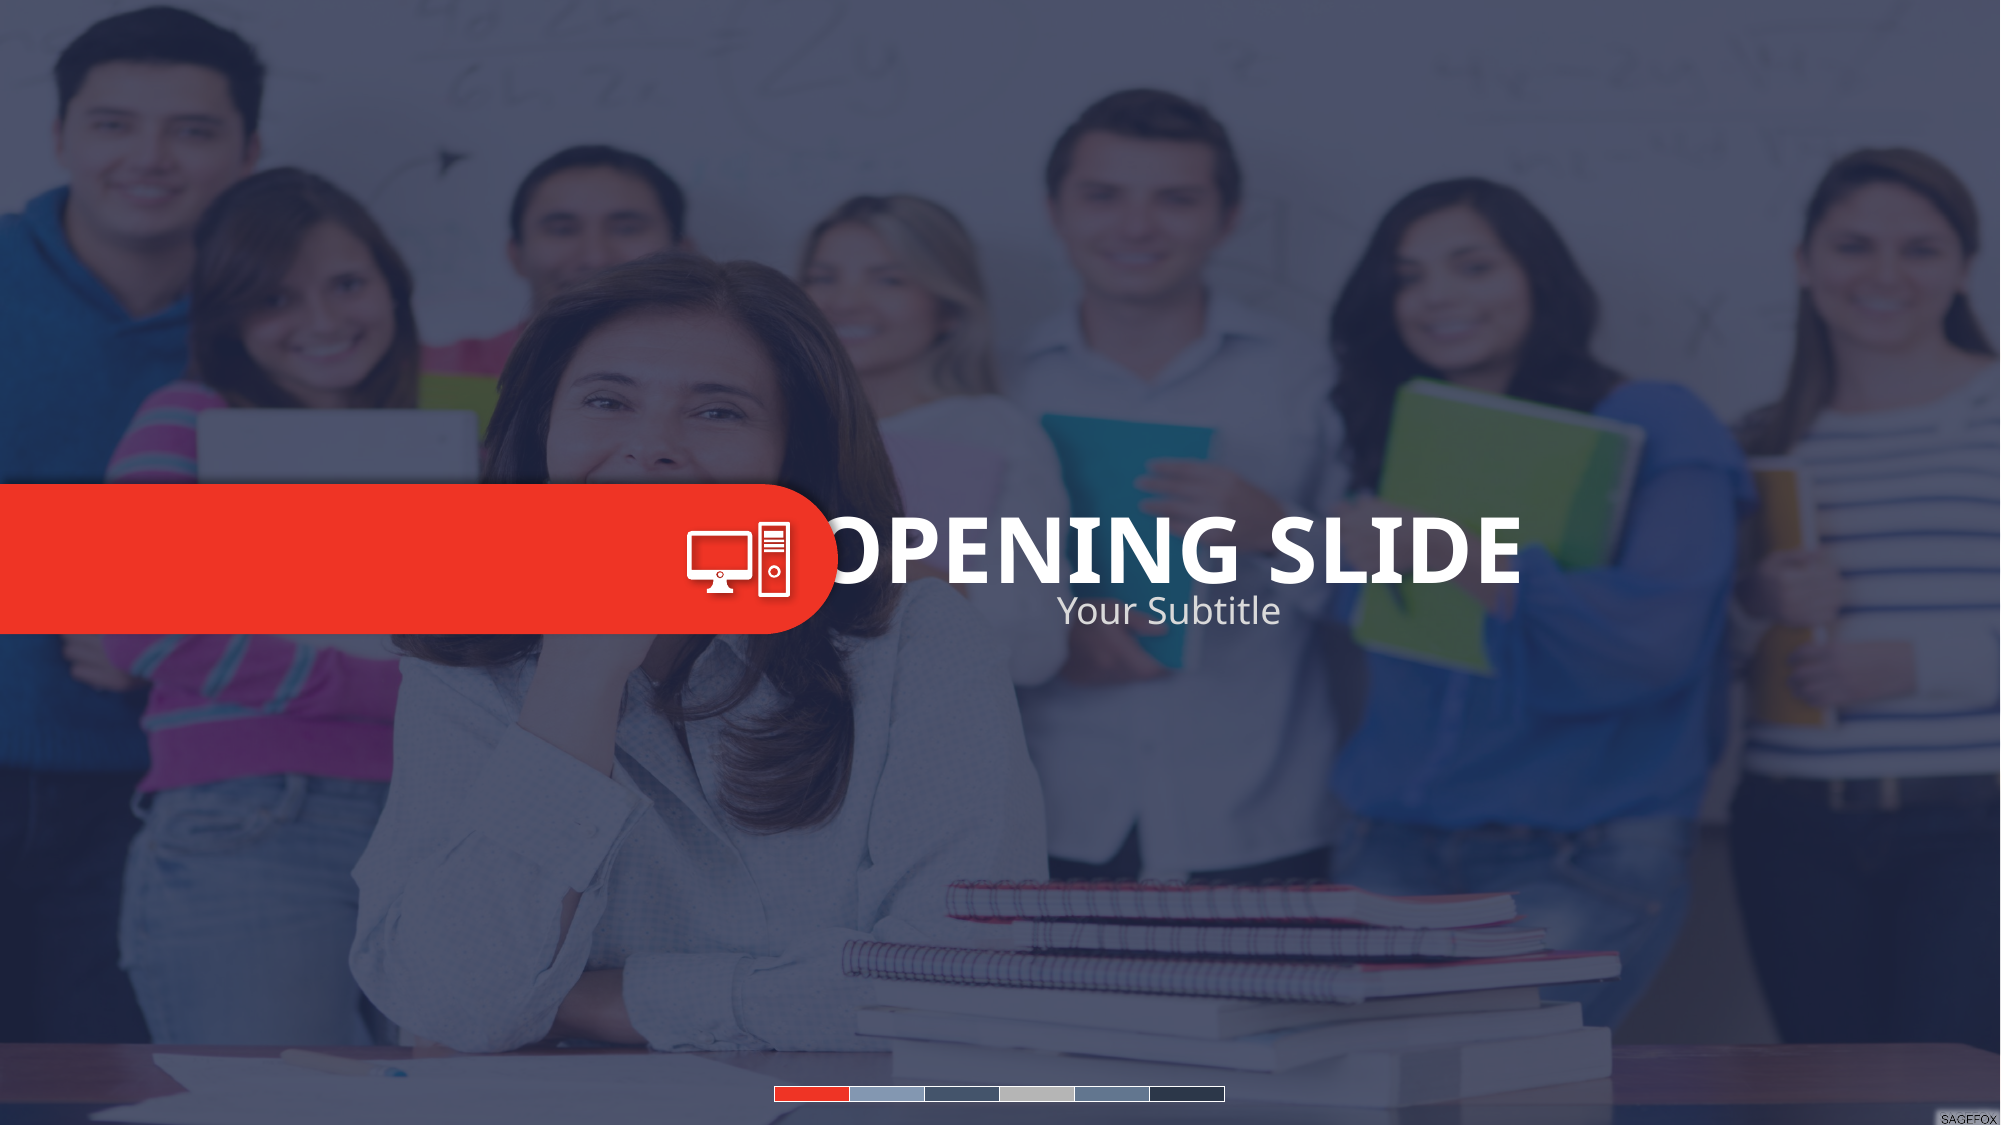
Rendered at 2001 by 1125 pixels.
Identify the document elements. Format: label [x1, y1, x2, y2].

text_box [774, 1086, 1225, 1102]
text_box [716, 484, 1621, 641]
text_box [687, 530, 716, 593]
picture [1938, 1114, 1999, 1125]
text_box [0, 483, 775, 636]
